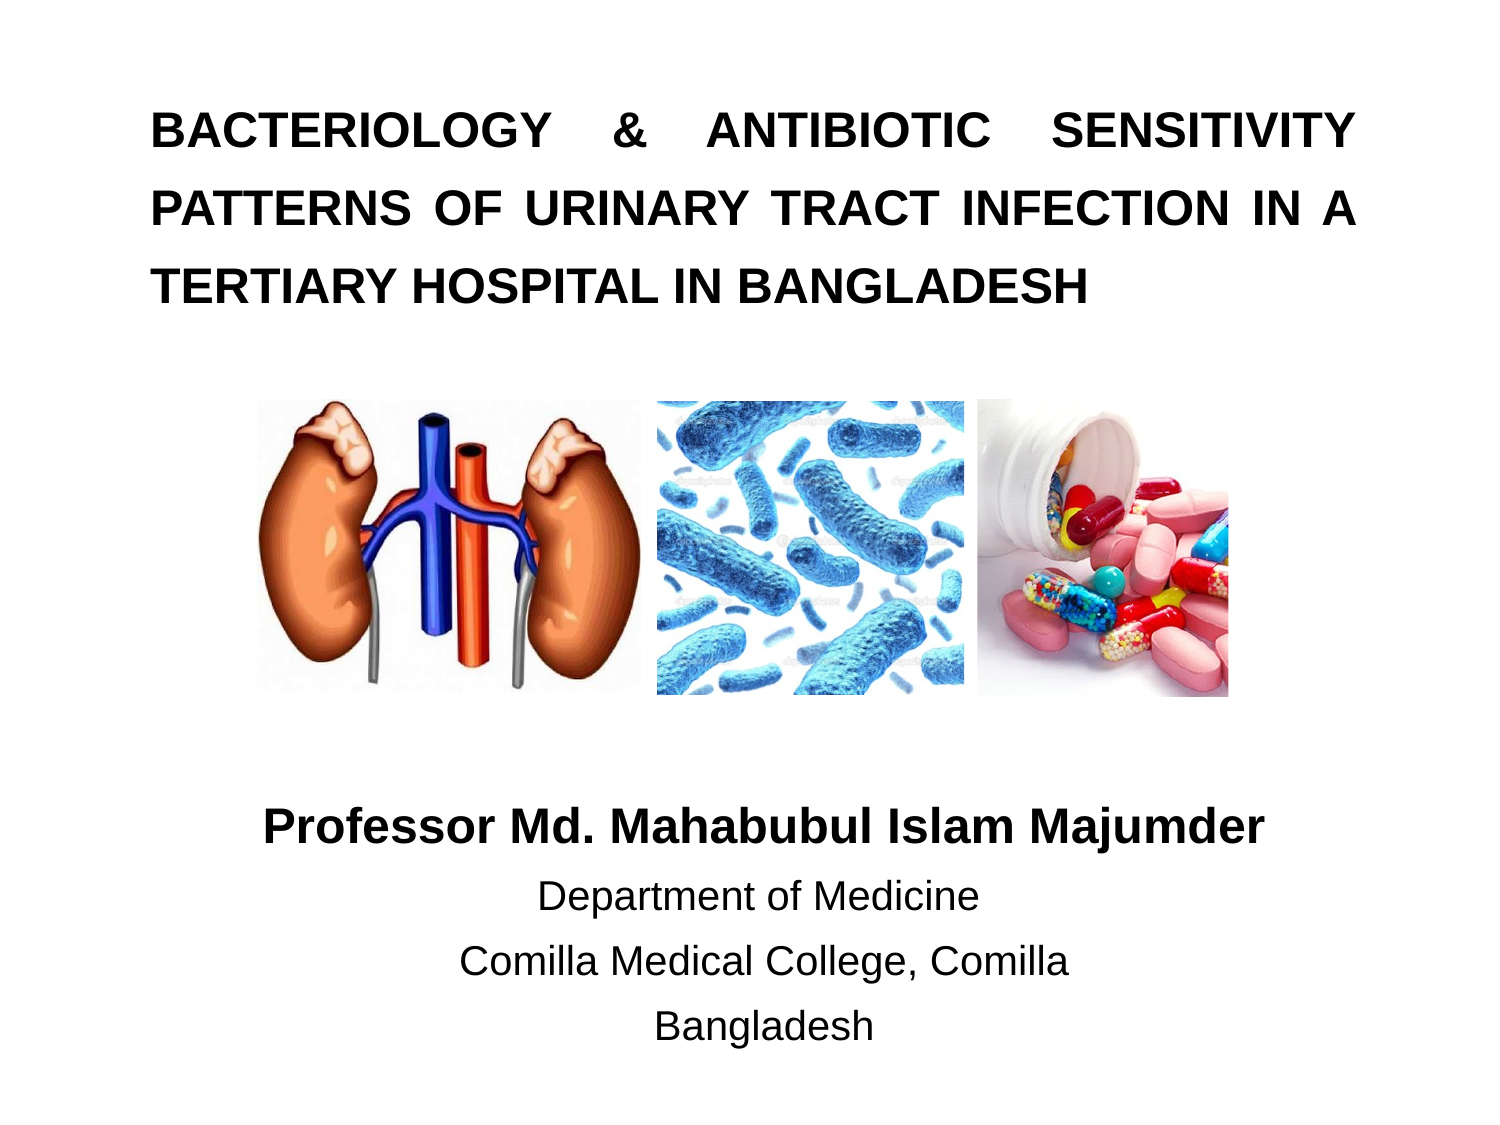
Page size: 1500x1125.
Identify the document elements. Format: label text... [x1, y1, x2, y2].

picture [976, 399, 1229, 698]
picture [656, 401, 965, 695]
text_box Professor Md. Mahabubul Islam Majumder Department of Medicine Comilla Medical College, Comilla Bangladesh [194, 768, 1335, 1080]
text_box BACTERIOLOGY & ANTIBIOTIC SENSITIVITY PATTERNS OF URINARY TRACT INFECTION IN A TERTIARY HOSPITAL IN BANGLADESH [135, 72, 1371, 304]
picture [256, 399, 641, 692]
